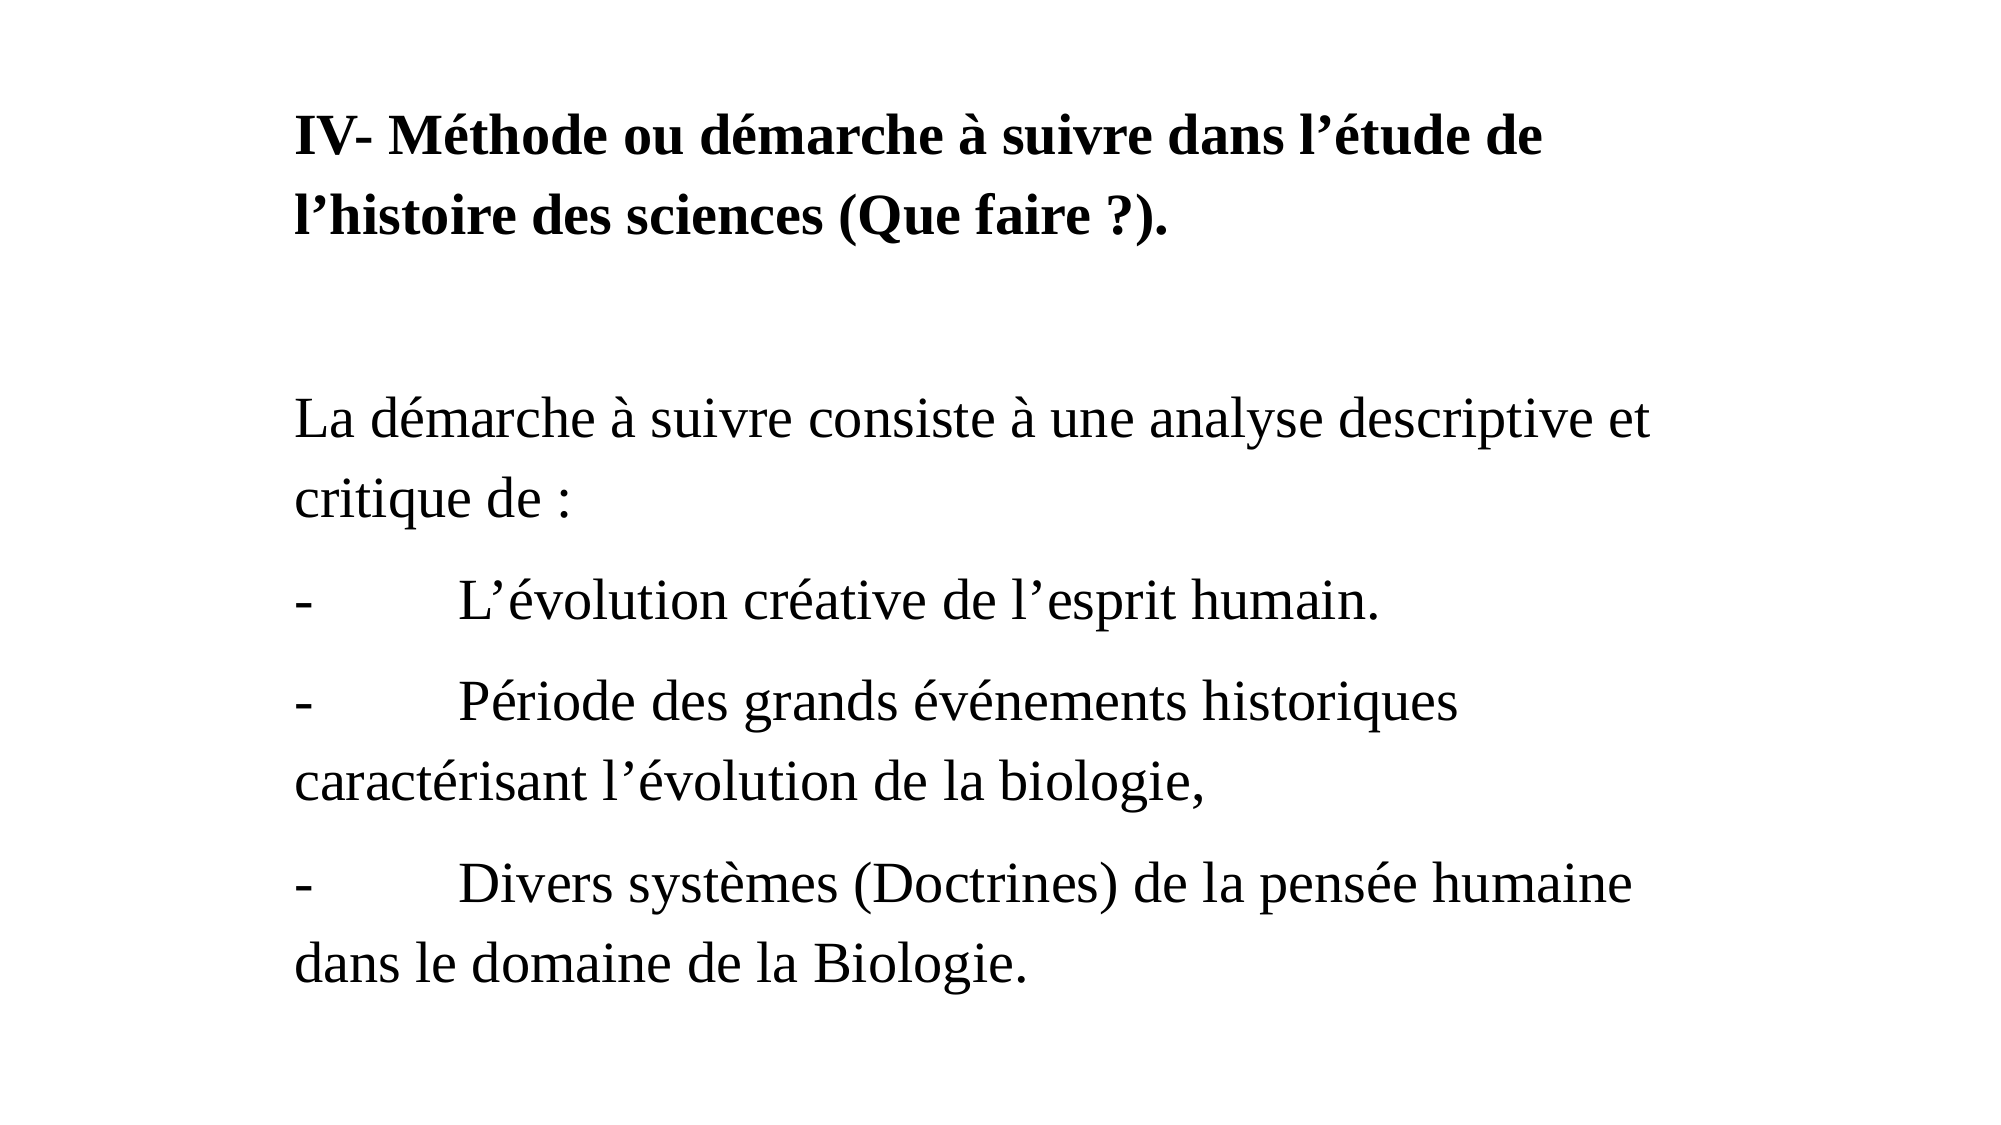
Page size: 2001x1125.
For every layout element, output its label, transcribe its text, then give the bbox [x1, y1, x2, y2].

text_box IV- Méthode ou démarche à suivre dans l’étude de l’histoire des sciences (Que faire ?). La démarche à suivre consiste à une analyse descriptive et critique de : - L’évolution créative de l’esprit humain. - Période des grands événements historiques caractérisant l’évolution de la biologie, - Divers systèmes (Doctrines) de la pensée humaine dans le domaine de la Biologie. . [279, 78, 1709, 1125]
